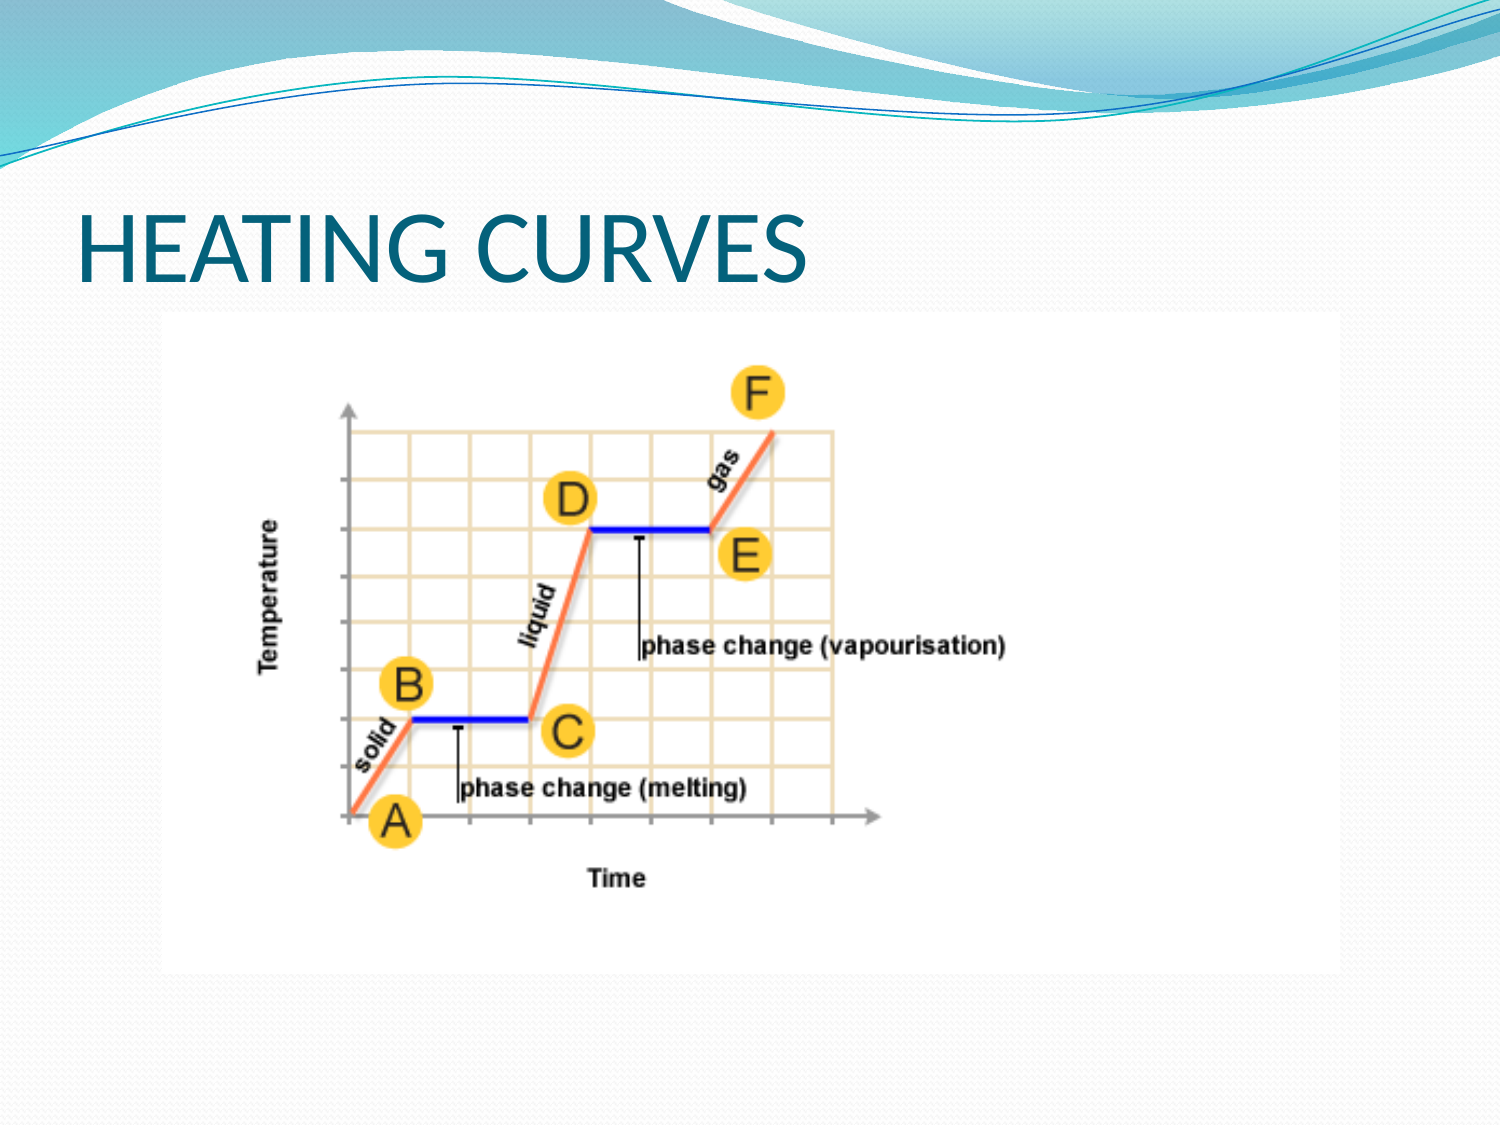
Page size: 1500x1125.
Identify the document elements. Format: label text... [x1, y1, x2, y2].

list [162, 312, 1340, 975]
title HEATING CURVES [75, 115, 1425, 303]
